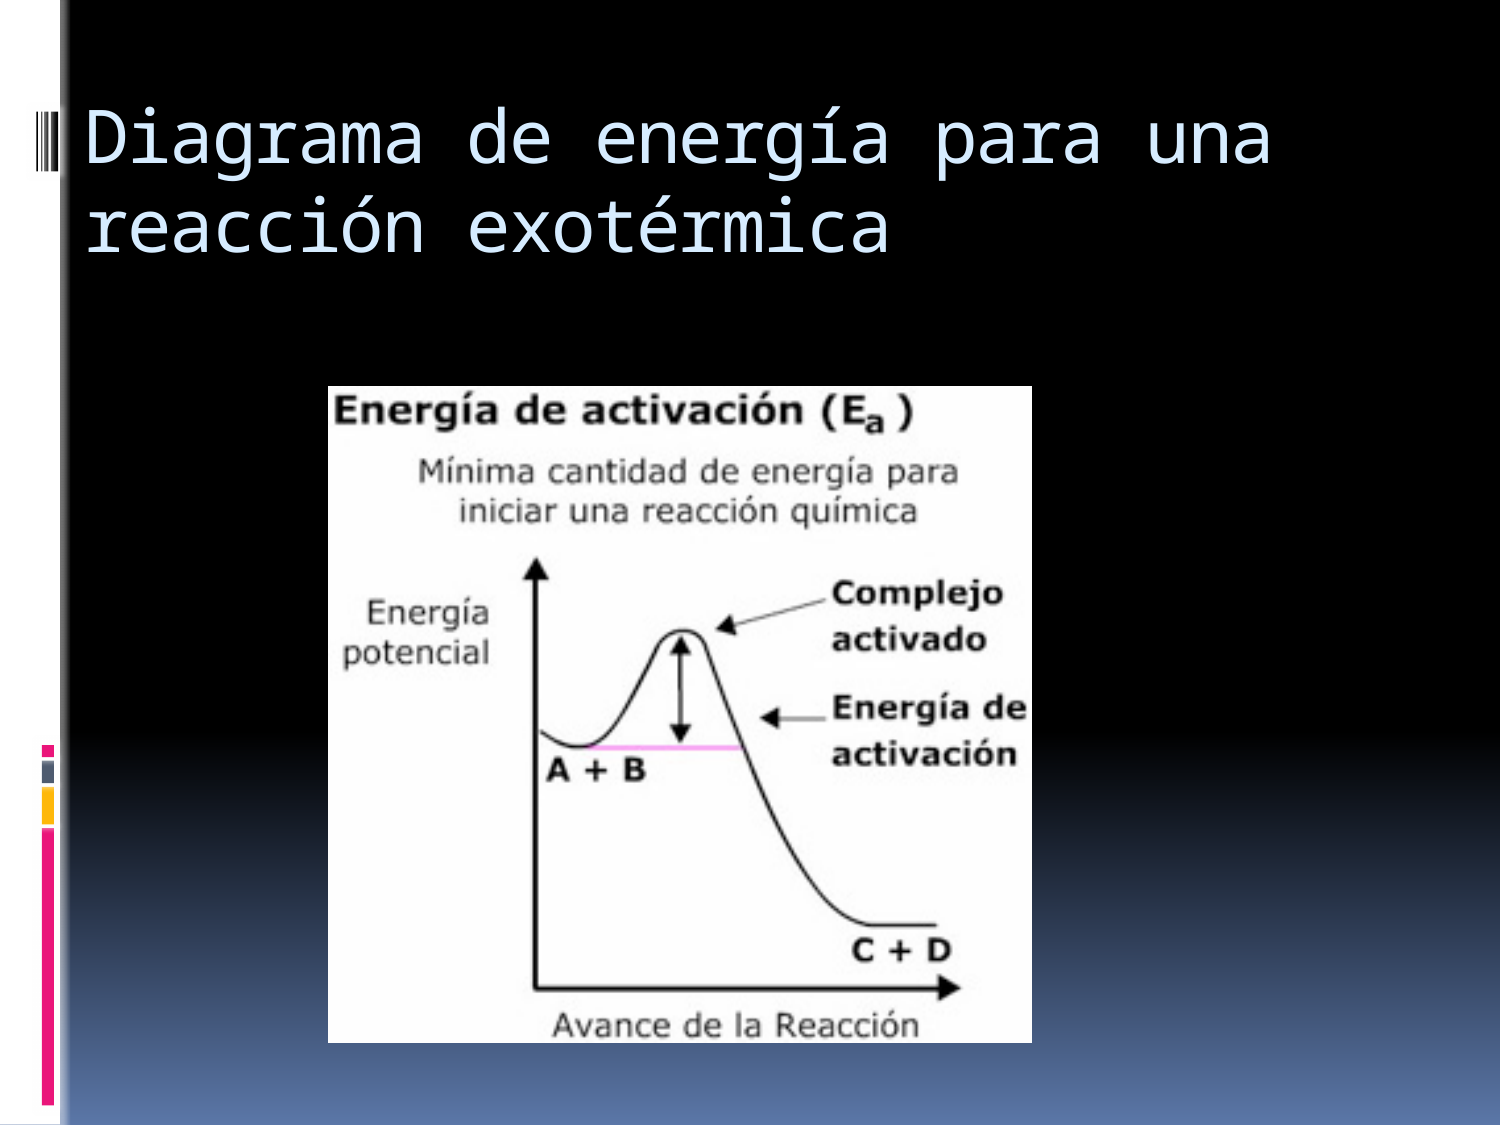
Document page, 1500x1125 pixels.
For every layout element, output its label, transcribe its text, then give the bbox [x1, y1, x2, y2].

title Diagrama de energía para una reacción exotérmica [70, 82, 1421, 366]
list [327, 386, 1032, 1044]
